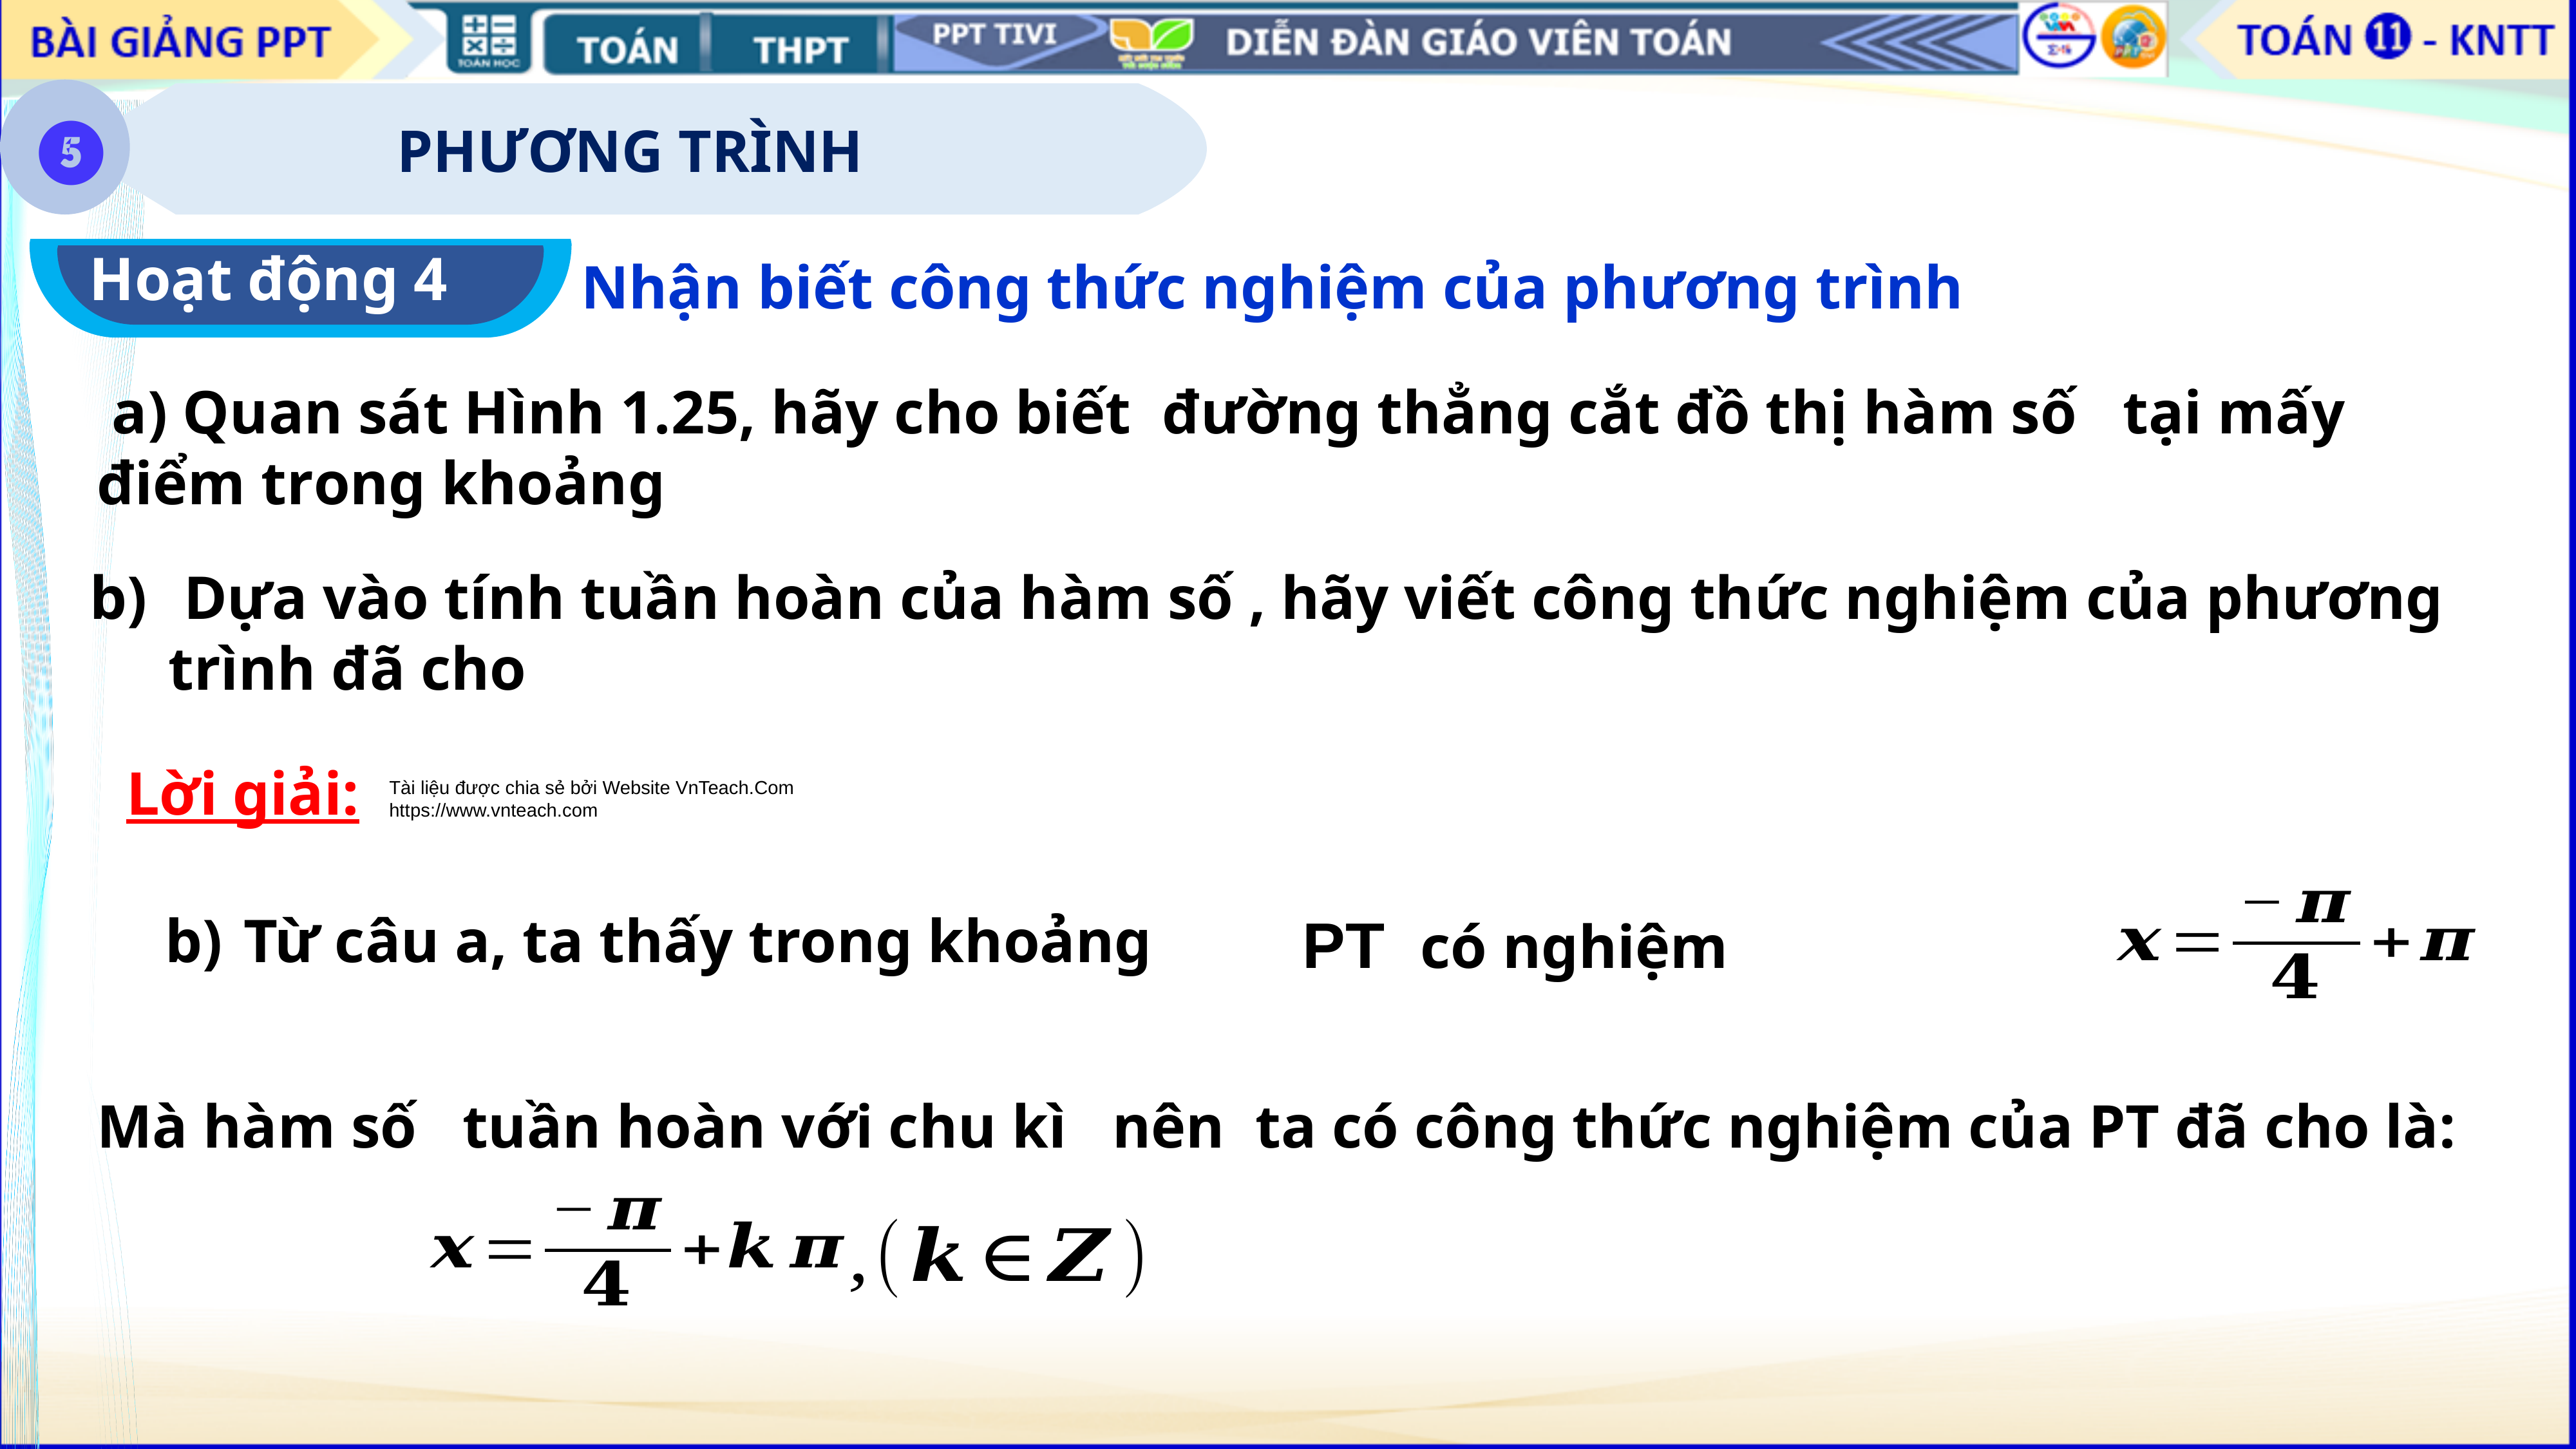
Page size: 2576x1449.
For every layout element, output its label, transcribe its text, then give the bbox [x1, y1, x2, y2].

text_box Lời giải: [117, 751, 398, 831]
picture [0, 0, 2576, 1449]
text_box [0, 79, 1208, 215]
text_box Tài liệu được chia sẻ bởi Website VnTeach.Com https://www.vnteach.com [379, 770, 1678, 826]
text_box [29, 236, 572, 338]
